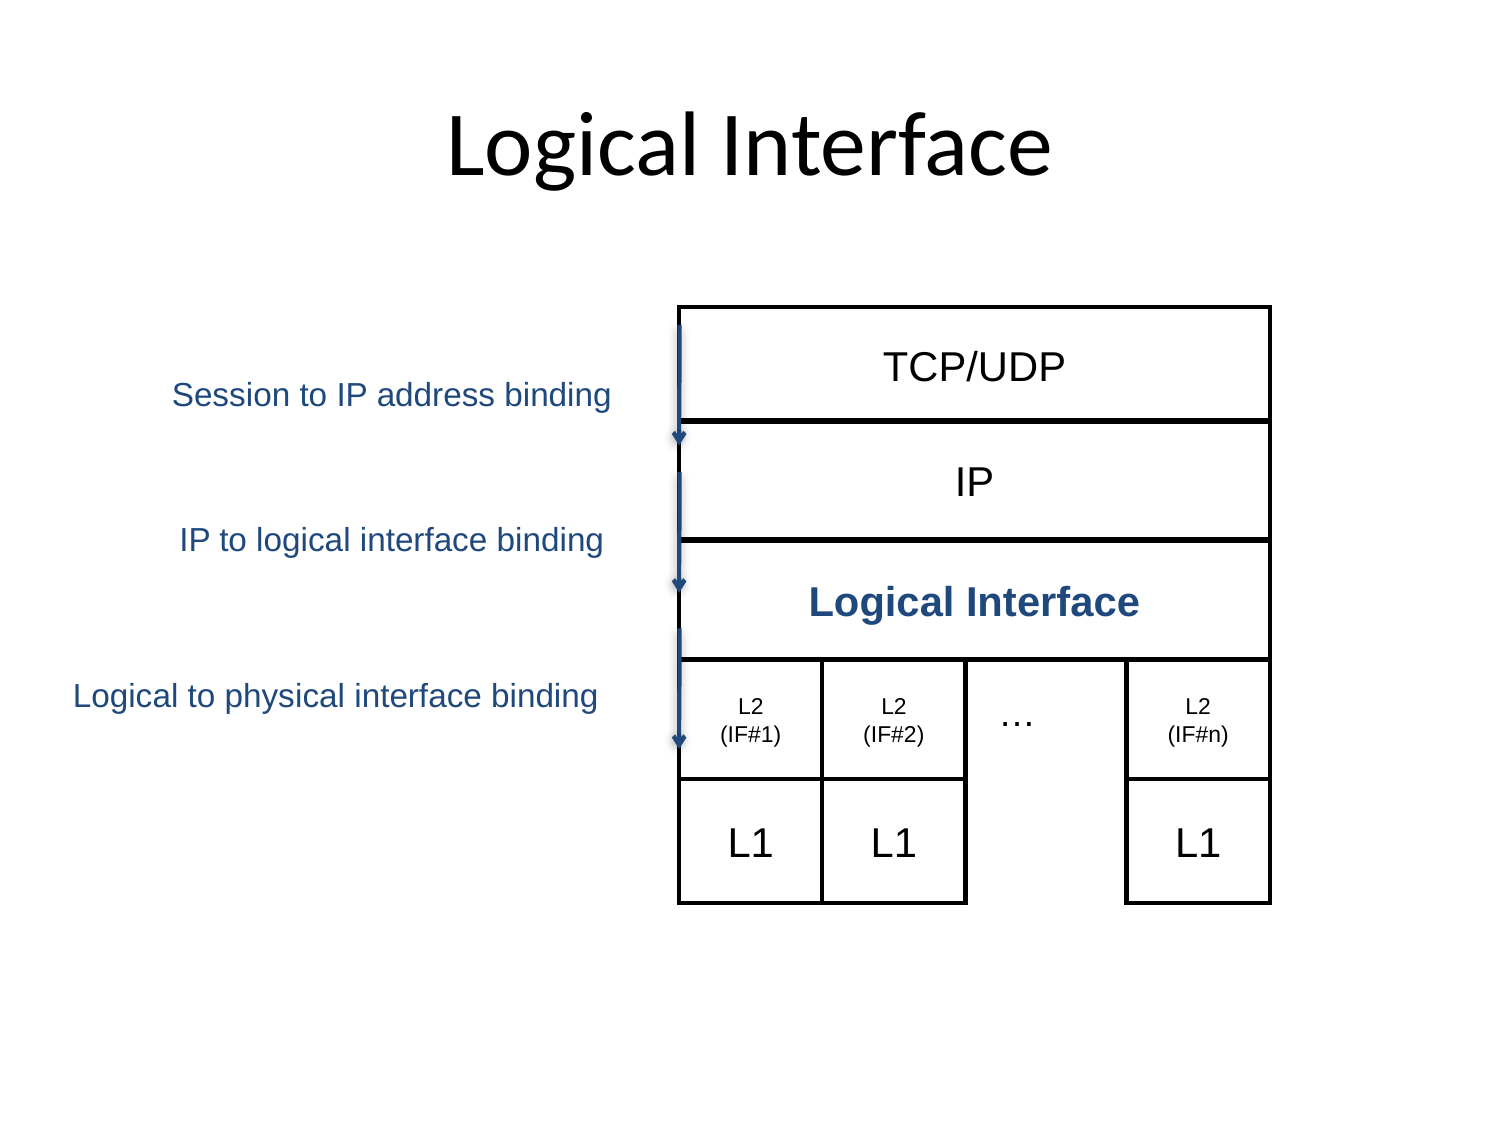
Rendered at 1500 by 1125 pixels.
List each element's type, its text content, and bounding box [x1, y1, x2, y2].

text_box L1 [679, 779, 822, 903]
text_box L1 [822, 779, 966, 903]
text_box IP to logical interface binding [150, 510, 634, 566]
text_box … [983, 681, 1051, 742]
text_box Session to IP address binding [150, 365, 634, 421]
text_box L2 (IF#1) [679, 659, 822, 779]
text_box IP [679, 422, 1270, 540]
text_box TCP/UDP [679, 307, 1270, 422]
text_box L2 (IF#n) [1126, 659, 1270, 779]
title Logical Interface [75, 45, 1425, 233]
text_box Logical Interface [679, 540, 1270, 660]
text_box Logical to physical interface binding [38, 666, 634, 722]
text_box L1 [1126, 779, 1270, 903]
text_box L2 (IF#2) [822, 659, 966, 779]
